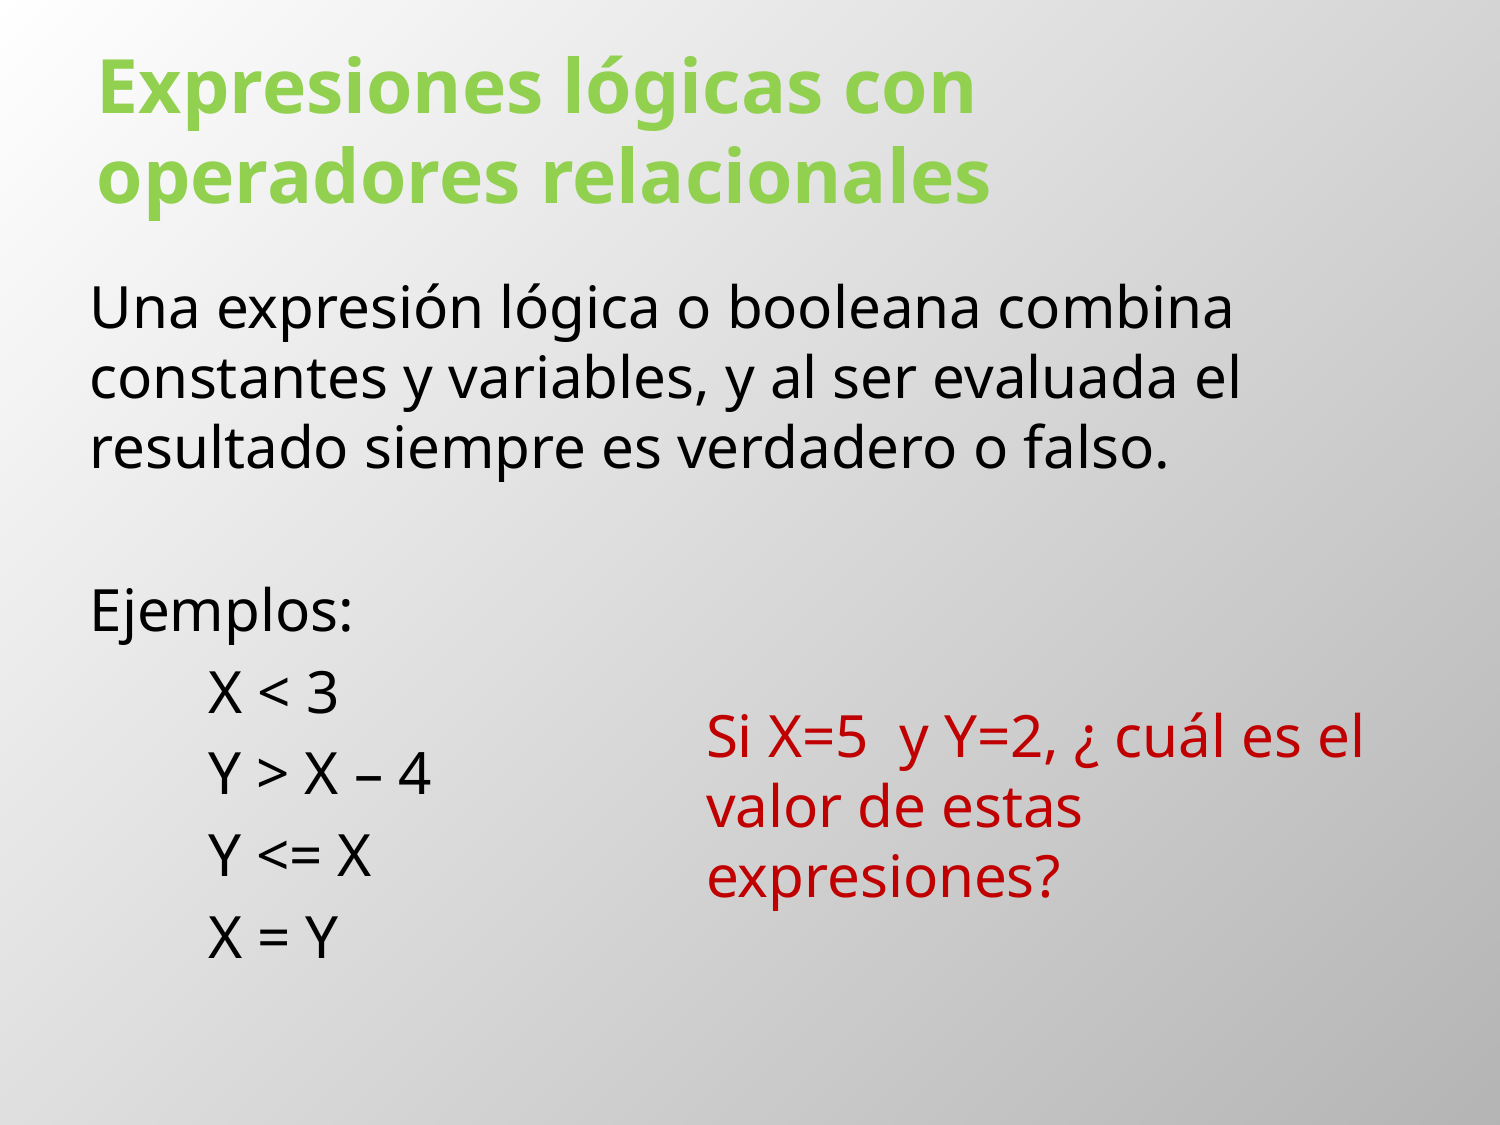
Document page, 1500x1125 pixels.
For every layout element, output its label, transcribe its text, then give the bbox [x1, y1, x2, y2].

title Expresiones lógicas con operadores relacionales [82, 35, 1432, 223]
list Una expresión lógica o booleana combina constantes y variables, y al ser evaluada el resultado siempre es verdadero o falso. Ejemplos: X < 3 Y > X – 4 Y <= X X = Y [75, 262, 1500, 1032]
text_box Si X=5 y Y=2, ¿ cuál es el valor de estas expresiones? [691, 691, 1383, 917]
